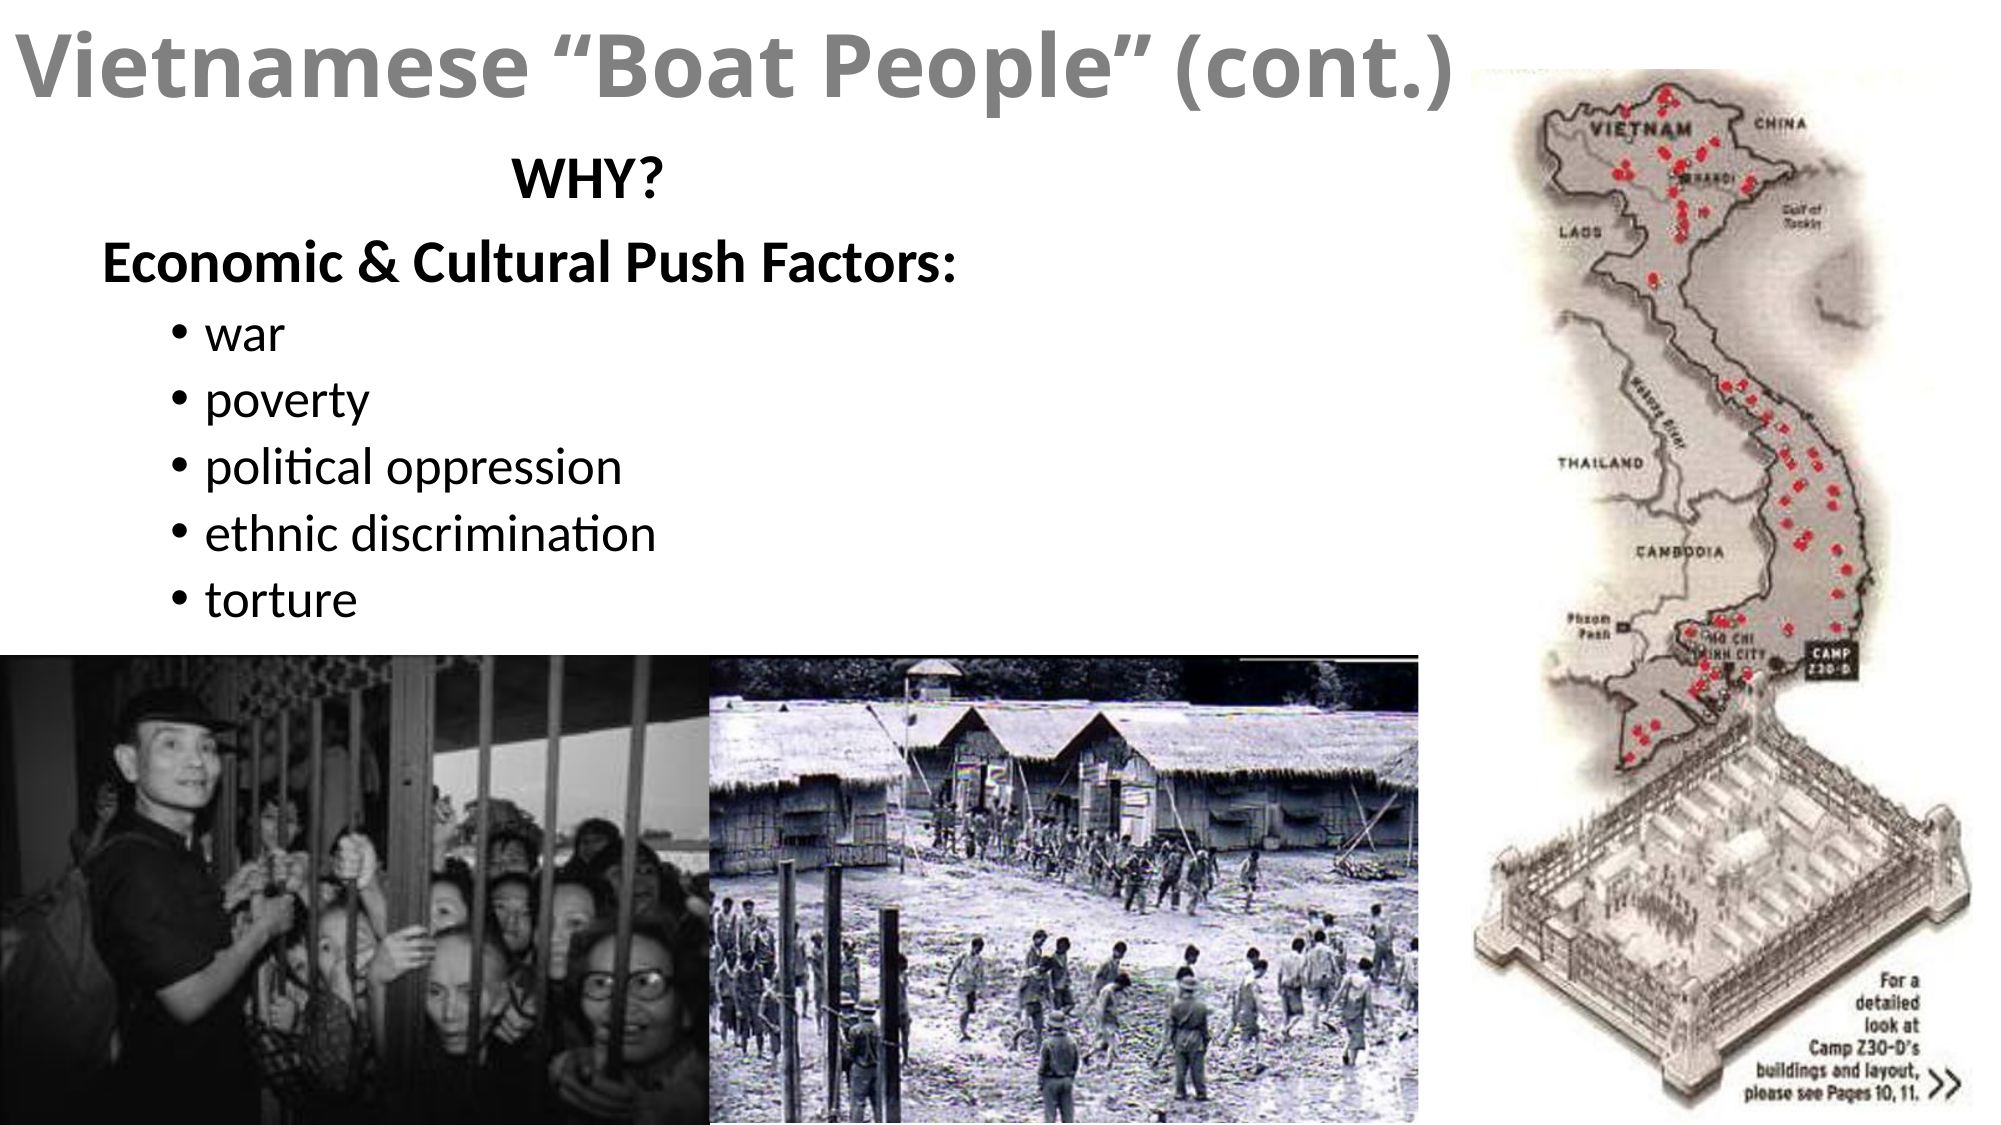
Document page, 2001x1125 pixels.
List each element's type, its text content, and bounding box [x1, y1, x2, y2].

picture [1471, 69, 1973, 1123]
list WHY? Economic & Cultural Push Factors: war poverty political oppression ethnic discrimination torture [87, 138, 1091, 639]
picture [0, 655, 1419, 1125]
title Vietnamese “Boat People” (cont.) [0, 0, 1725, 139]
